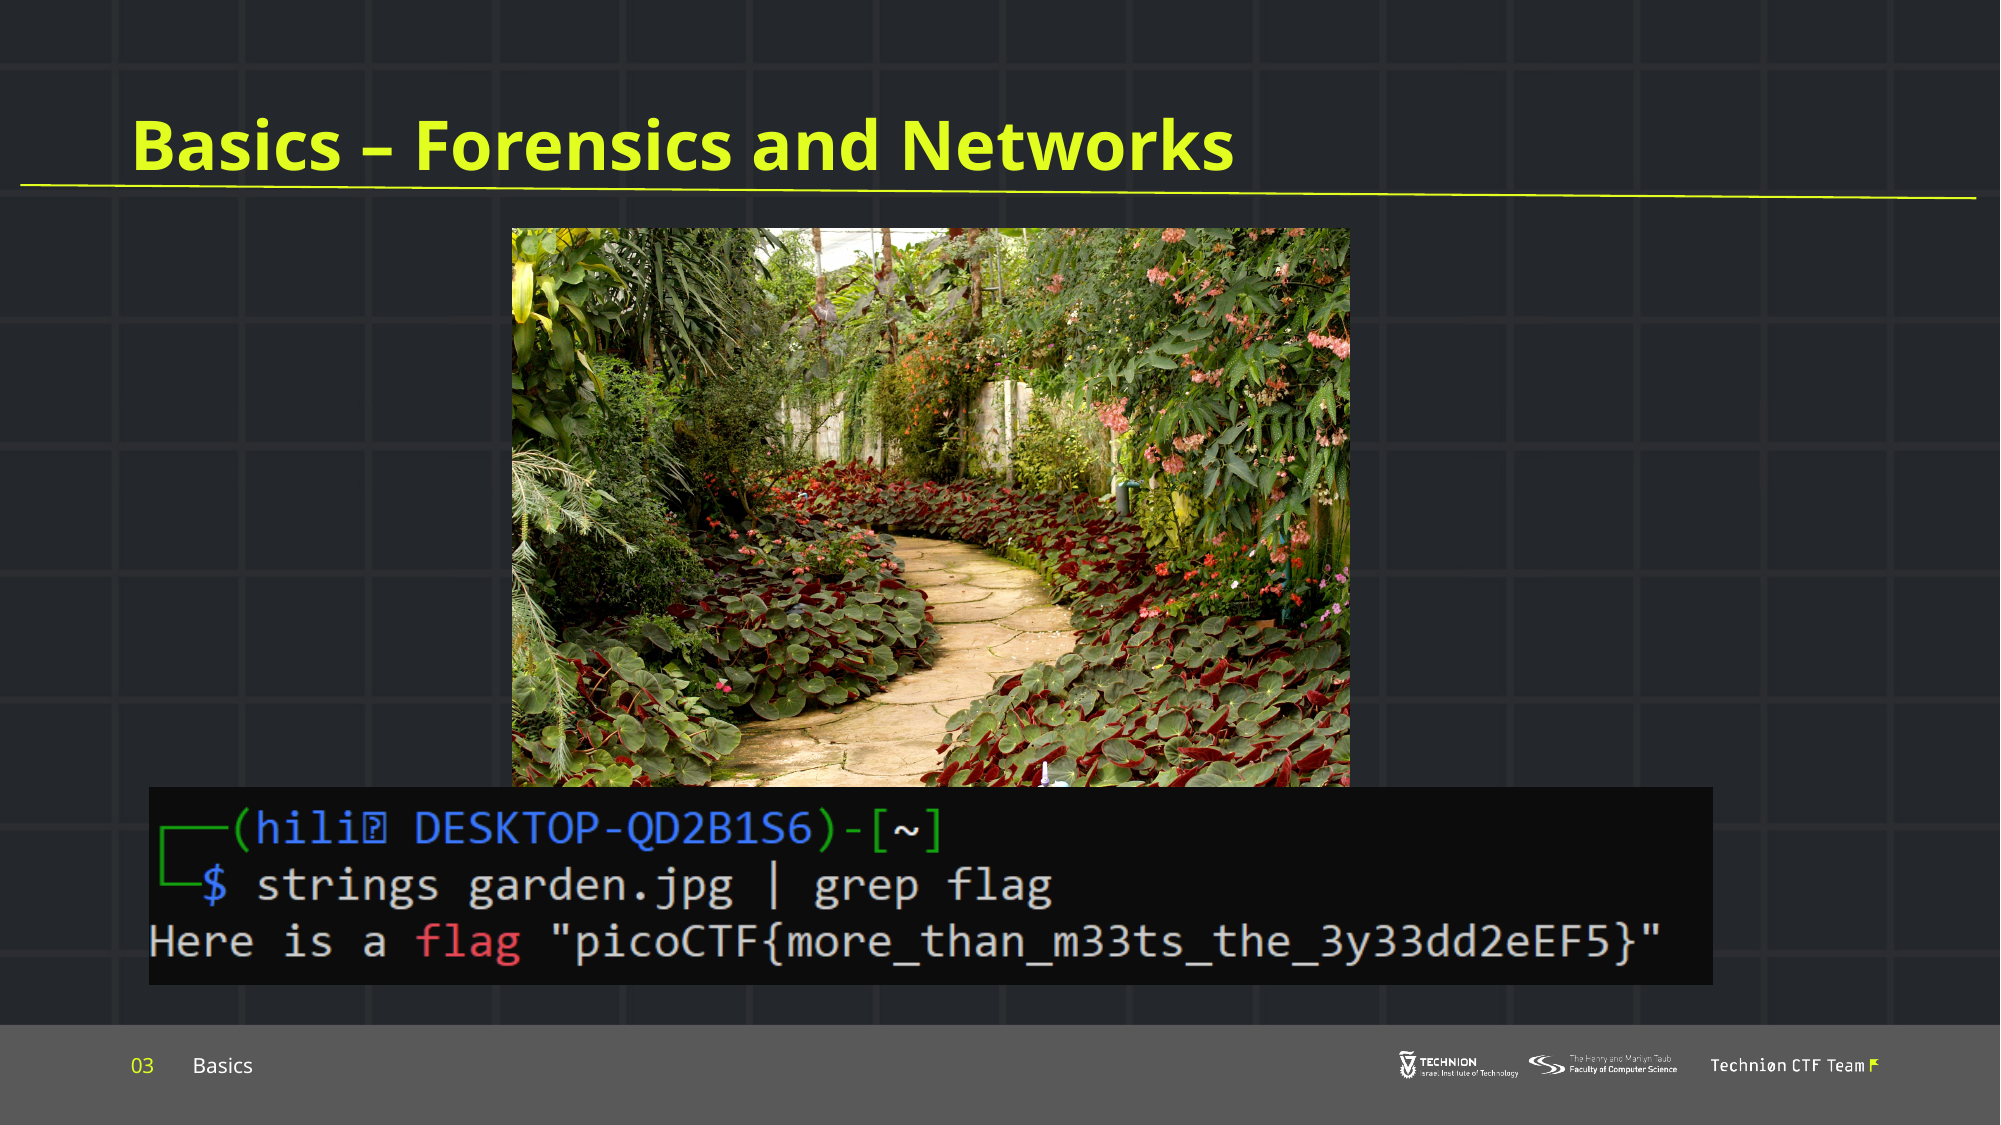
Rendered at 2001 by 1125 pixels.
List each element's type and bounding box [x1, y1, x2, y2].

text_box [19, 184, 1977, 199]
picture [0, 0, 2000, 1125]
